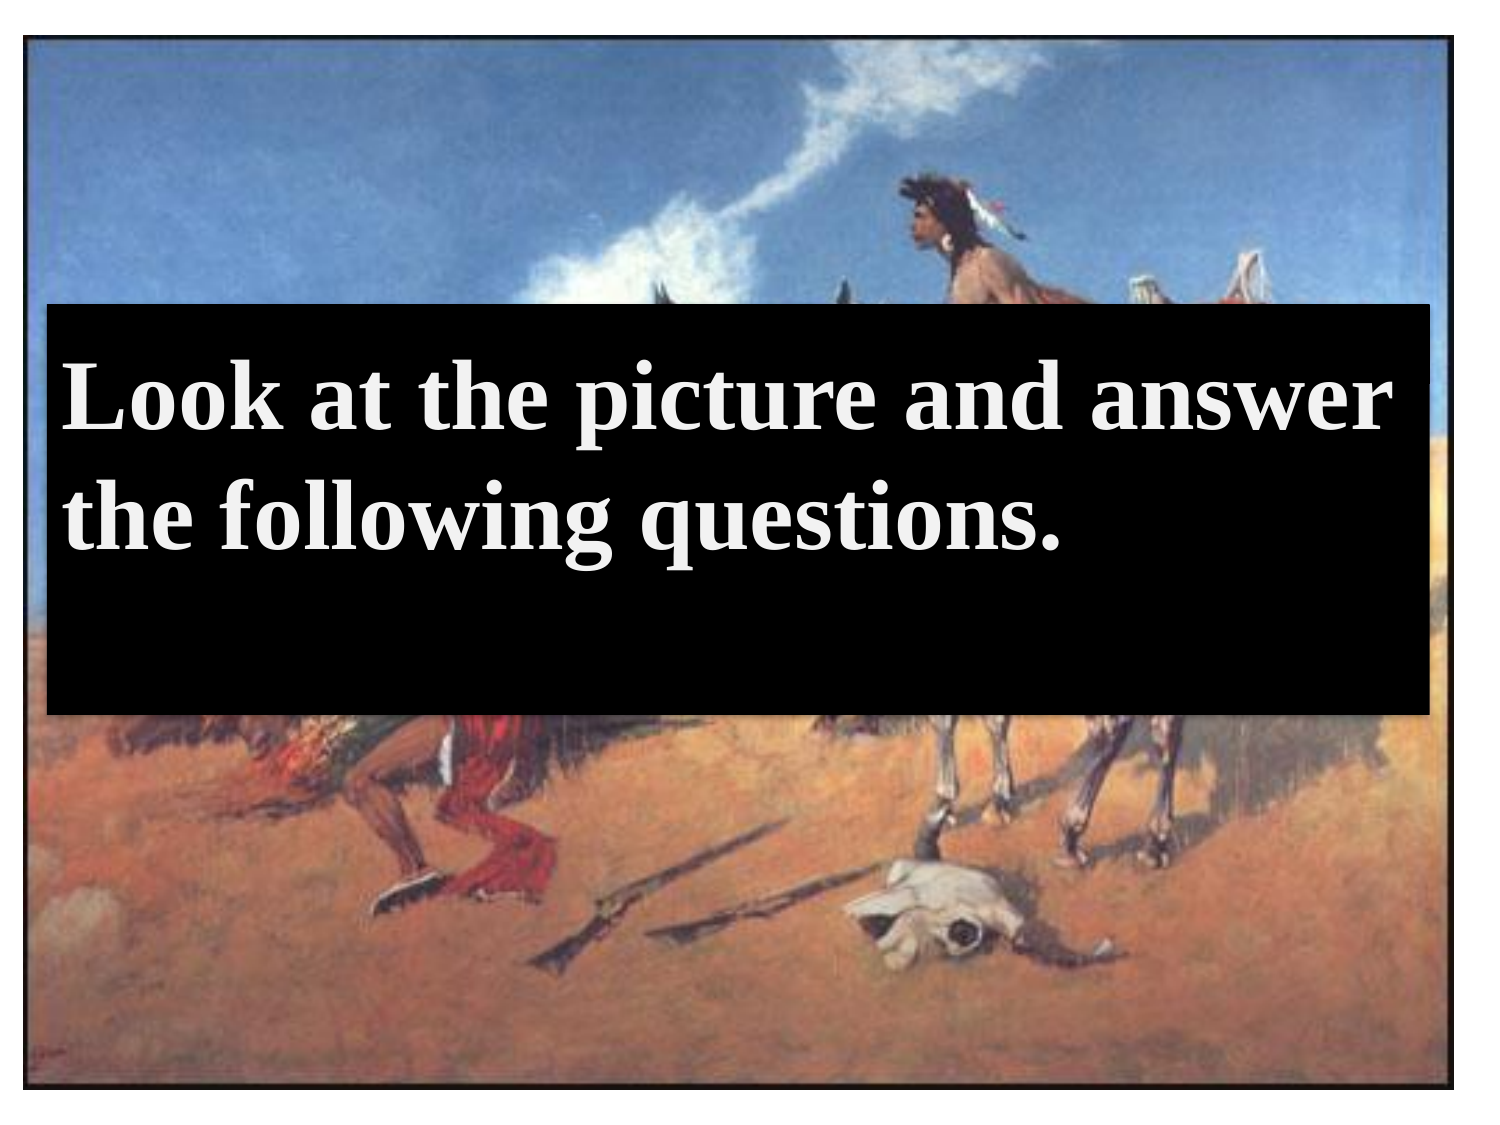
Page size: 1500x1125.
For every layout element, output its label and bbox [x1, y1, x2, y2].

picture [23, 34, 1454, 1091]
